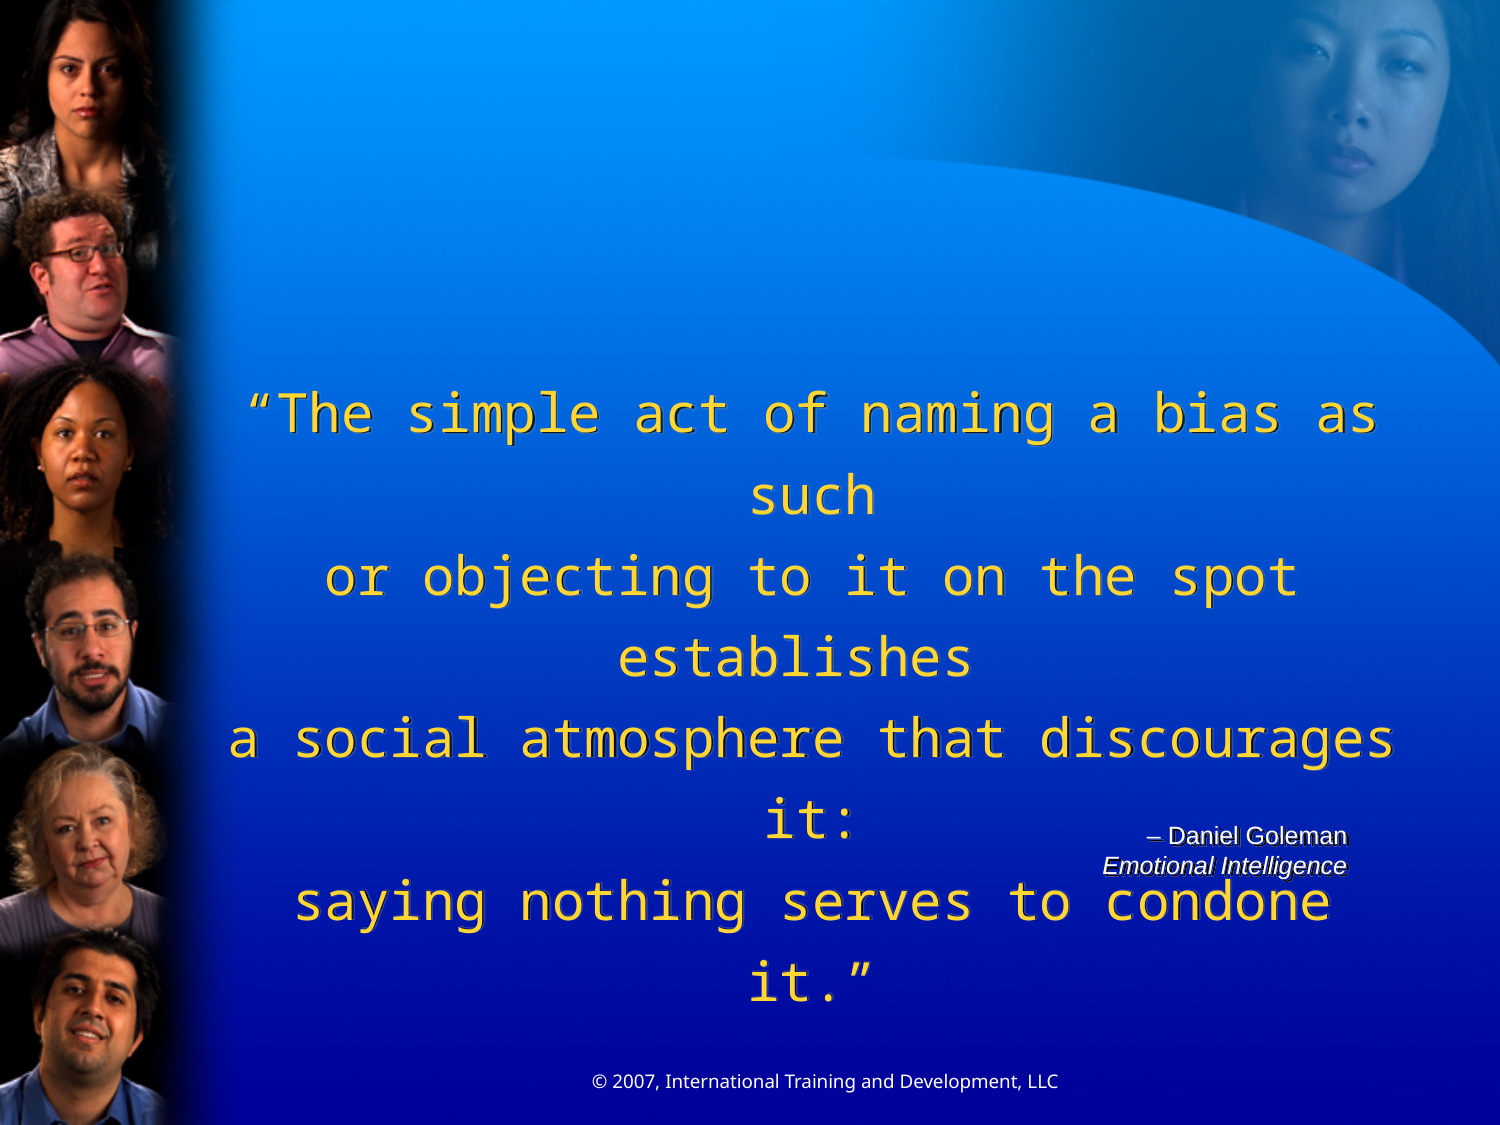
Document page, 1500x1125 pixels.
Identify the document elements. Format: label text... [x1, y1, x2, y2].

text_box – Daniel Goleman Emotional Intelligence [299, 812, 1363, 925]
list “The simple act of naming a bias as such or objecting to it on the spot establishes a social atmosphere that discourages it: saying nothing serves to condone it.” [212, 362, 1413, 971]
picture [0, 0, 1500, 1125]
footer © 2007, International Training and Development, LLC [224, 1062, 1426, 1101]
